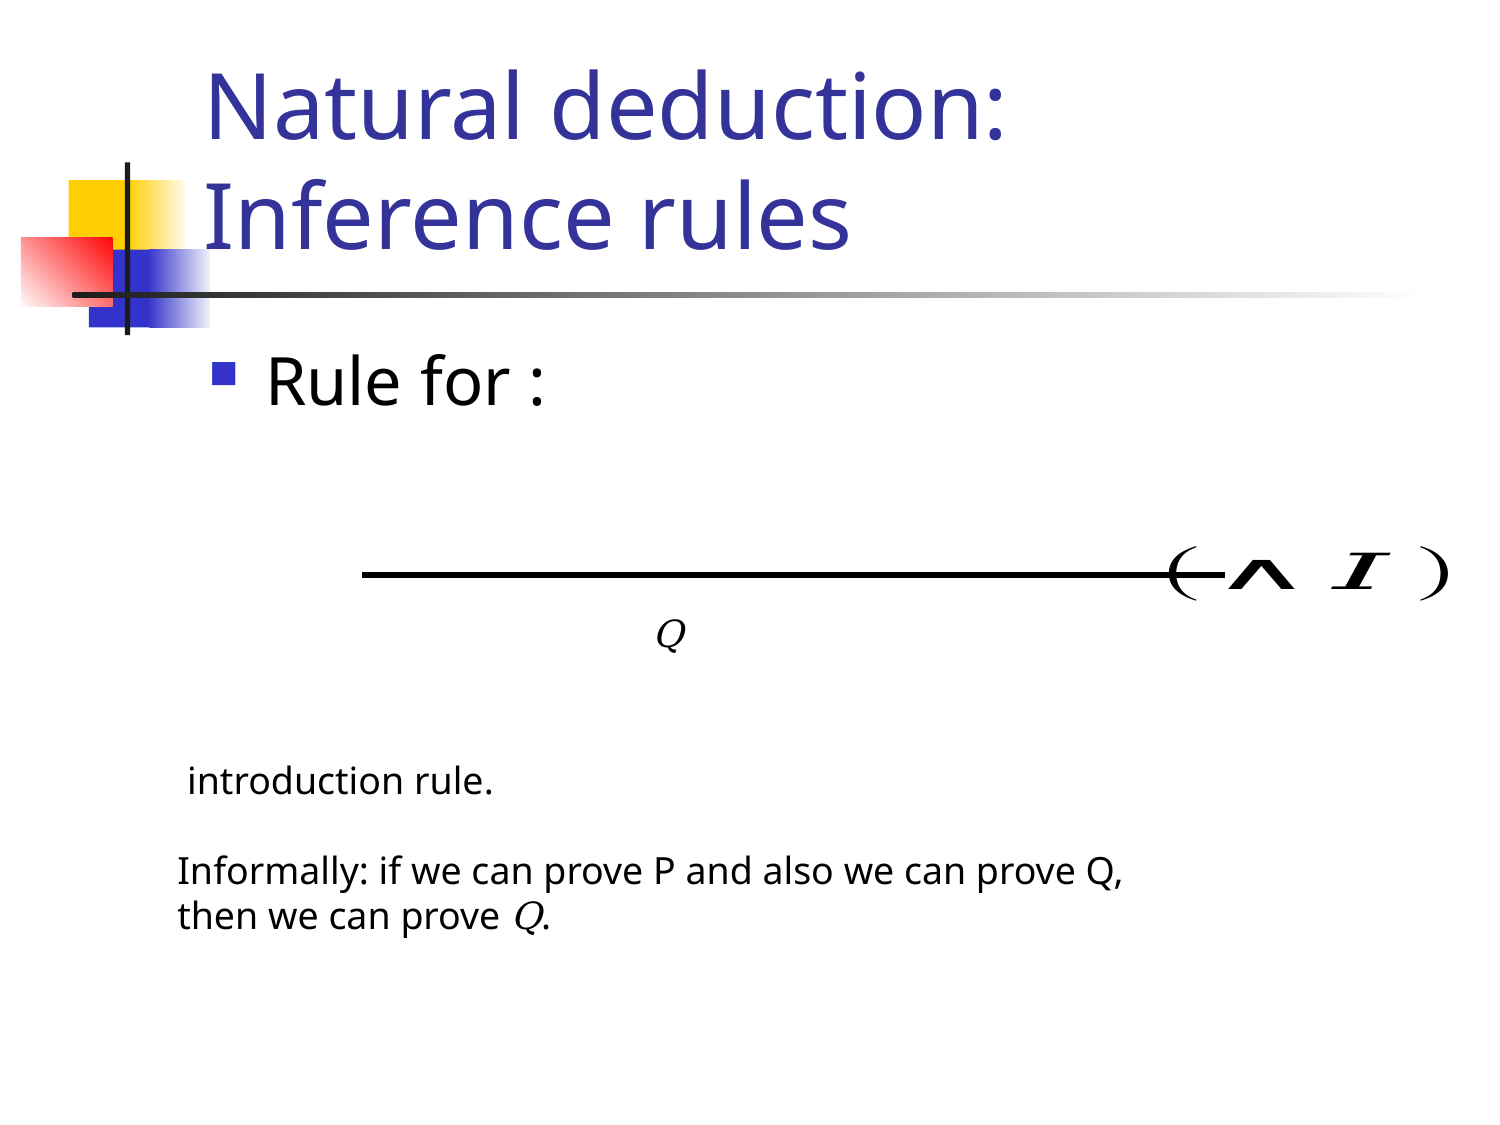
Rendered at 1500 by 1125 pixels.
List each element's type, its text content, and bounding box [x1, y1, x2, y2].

title Natural deduction: Inference rules [188, 35, 1468, 275]
